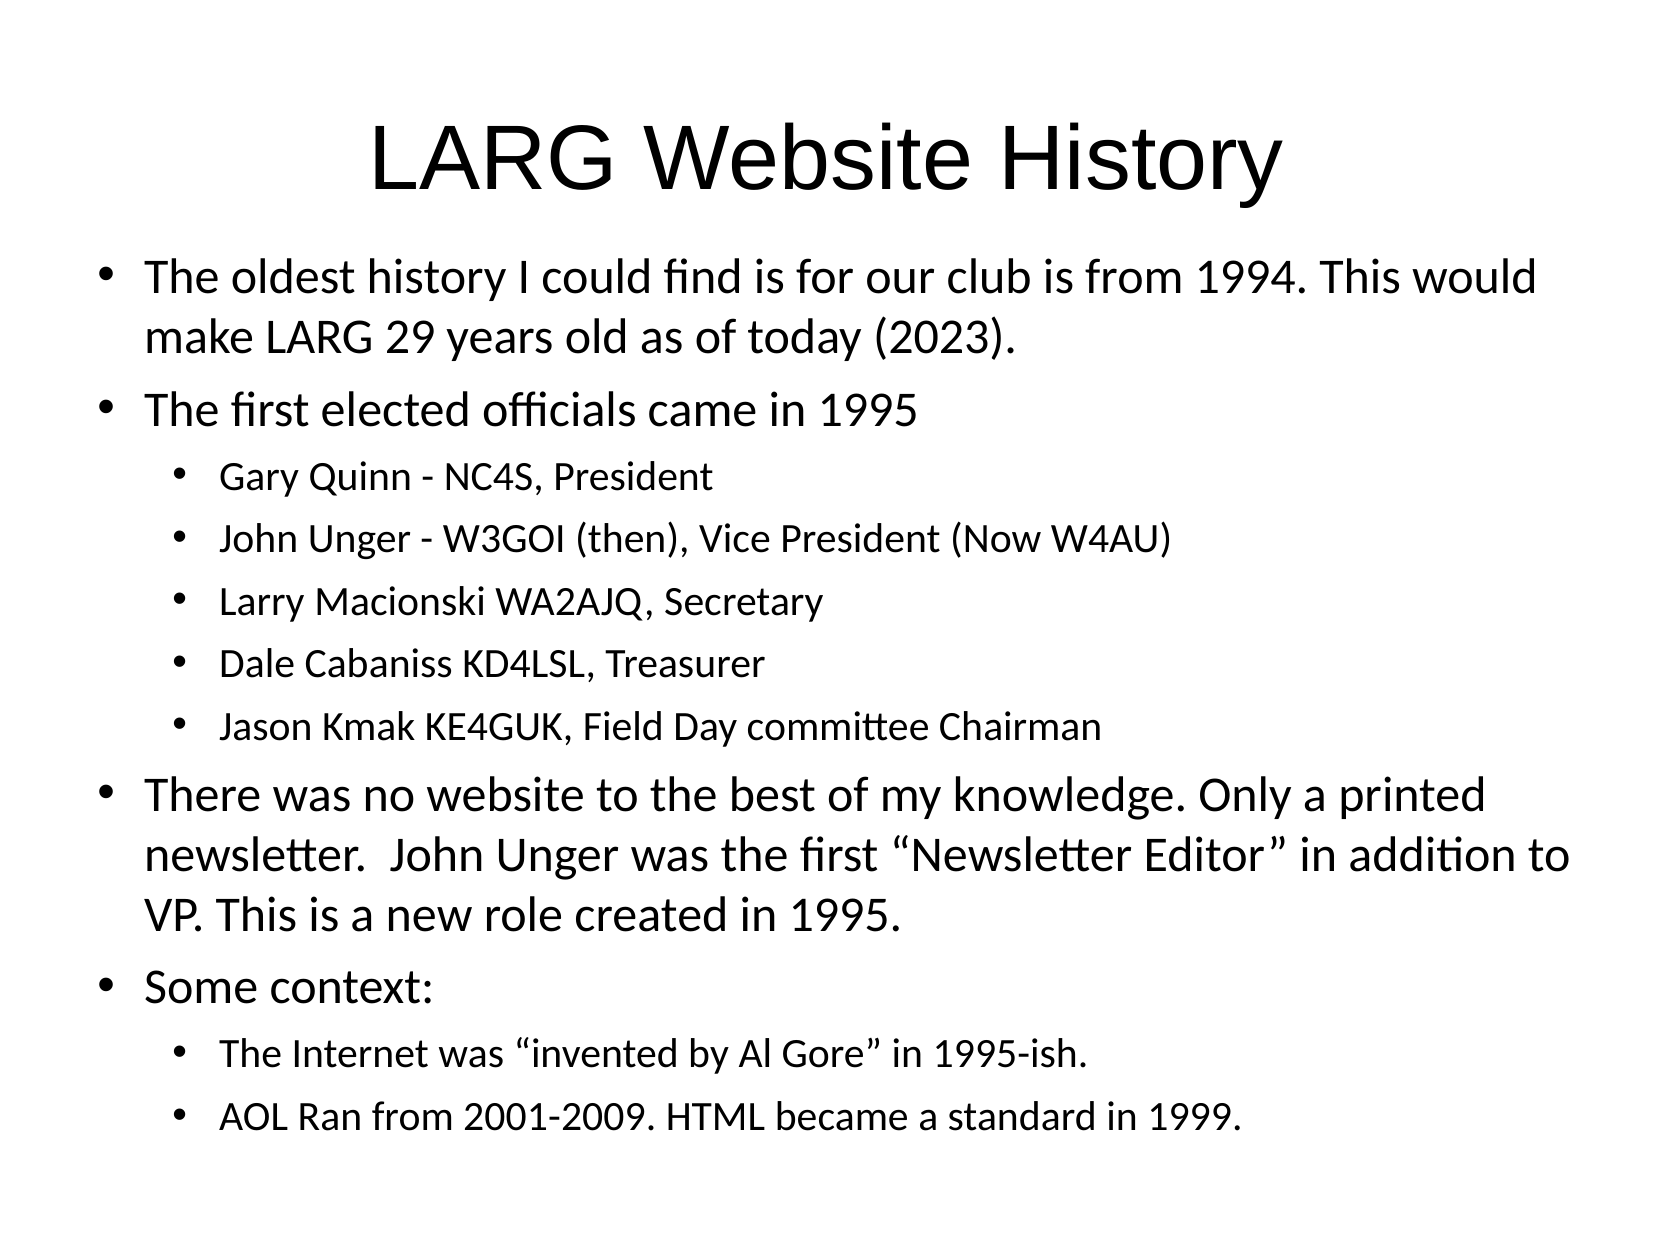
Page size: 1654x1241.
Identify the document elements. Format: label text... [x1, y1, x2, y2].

text_box The oldest history I could find is for our club is from 1994. This would make LARG 29 years old as of today (2023). The first elected officials came in 1995 Gary Quinn - NC4S, President John Unger - W3GOI (then), Vice President (Now W4AU) Larry Macionski WA2AJQ, Secretary Dale Cabaniss KD4LSL, Treasurer Jason Kmak KE4GUK, Field Day committee Chairman There was no website to the best of my knowledge. Only a printed newsletter. John Unger was the first “Newsletter Editor” in addition to VP. This is a new role created in 1995. Some context: The Internet was “invented by Al Gore” in 1995-ish. AOL Ran from 2001-2009. HTML became a standard in 1999. [82, 236, 1589, 1147]
text_box LARG Website History [82, 97, 1571, 208]
